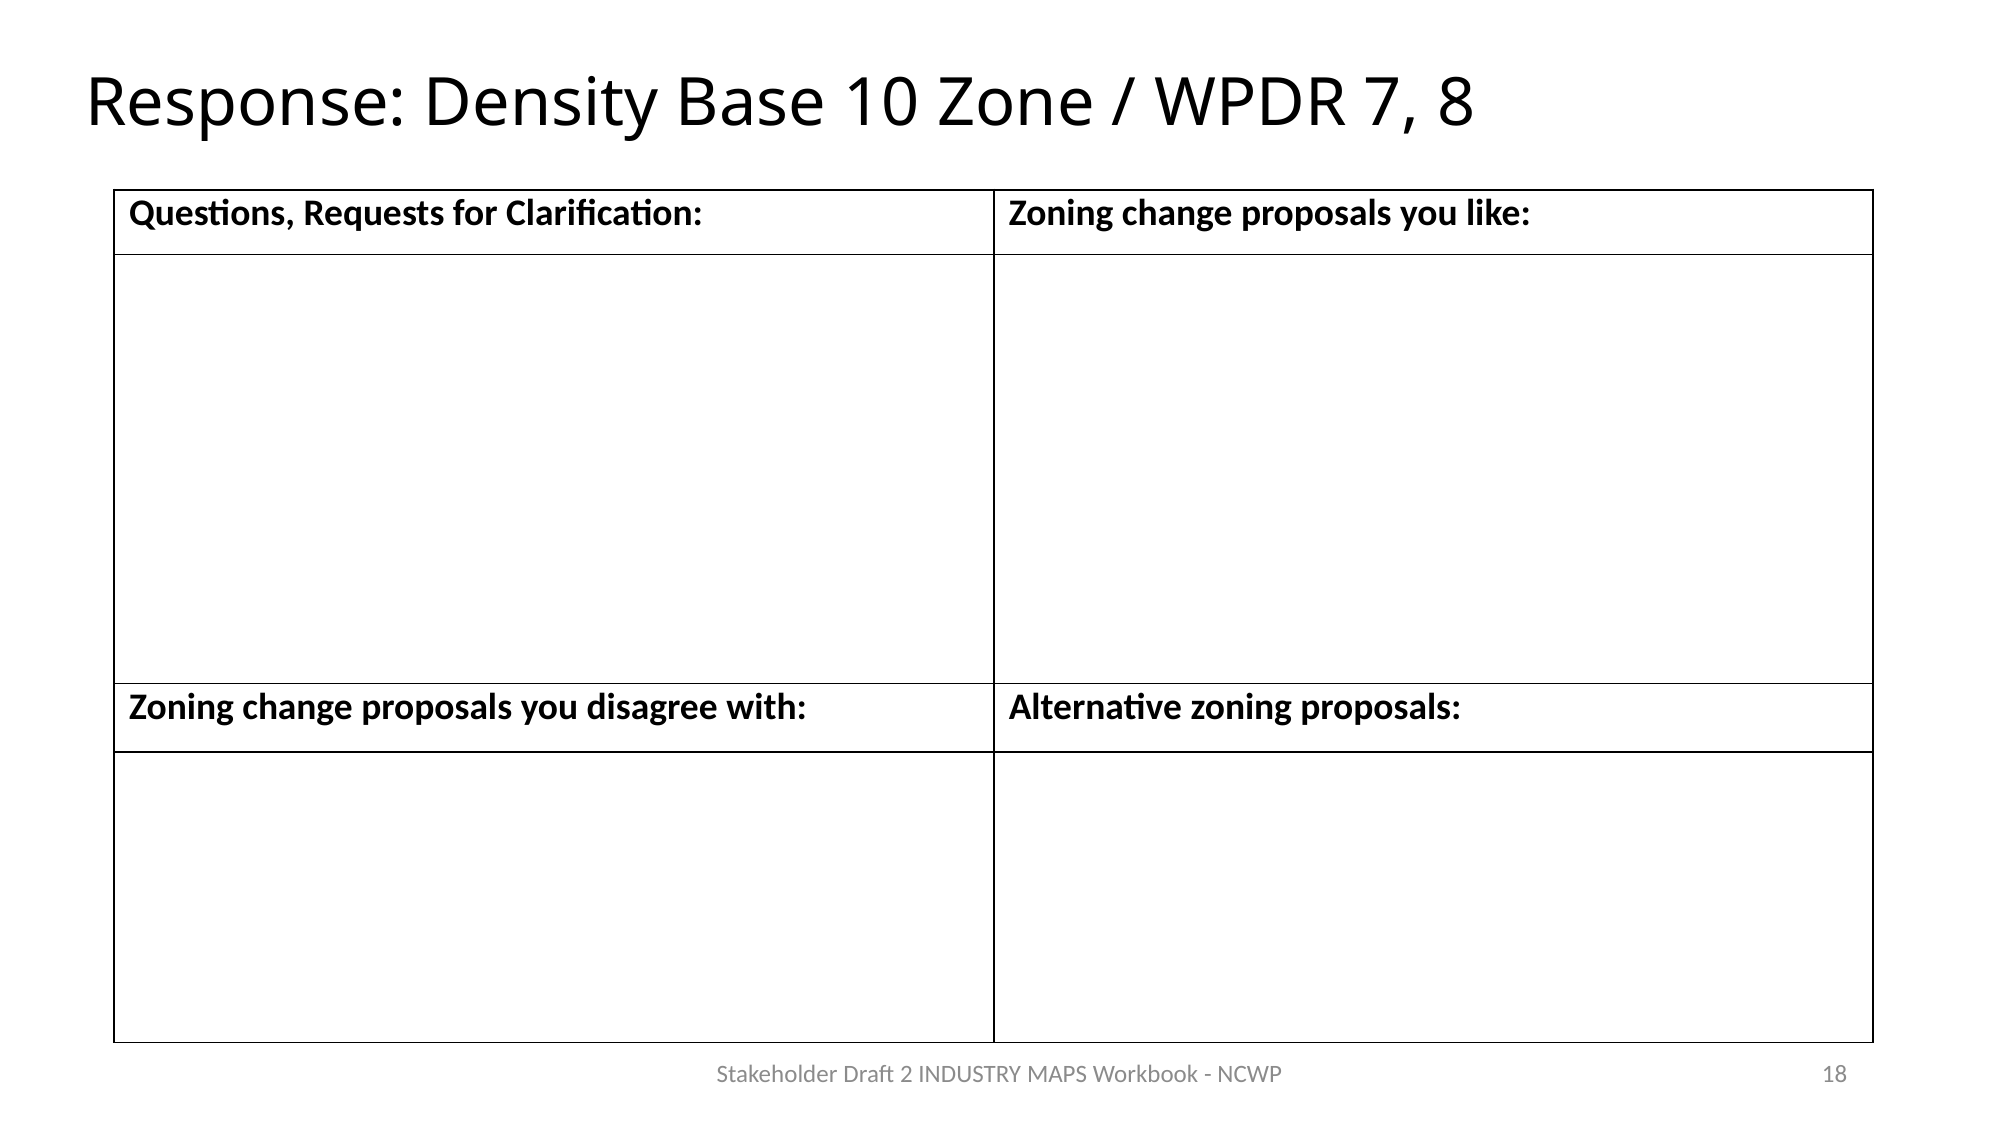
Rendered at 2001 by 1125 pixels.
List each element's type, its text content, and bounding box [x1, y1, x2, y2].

table_cell [995, 255, 1872, 683]
title Response: Density Base 10 Zone / WPDR 7, 8 [70, 59, 1863, 149]
table_header Zoning change proposals you like: [995, 191, 1872, 254]
footer Stakeholder Draft 2 INDUSTRY MAPS Workbook - NCWP [662, 1043, 1338, 1103]
slide_number 18 [1412, 1043, 1863, 1103]
table_cell [115, 255, 993, 683]
table_cell Alternative zoning proposals: [995, 684, 1872, 751]
table_cell [115, 753, 993, 1042]
table_header Questions, Requests for Clarification: [115, 191, 993, 254]
table_cell [995, 753, 1872, 1042]
table_cell Zoning change proposals you disagree with: [115, 684, 993, 751]
